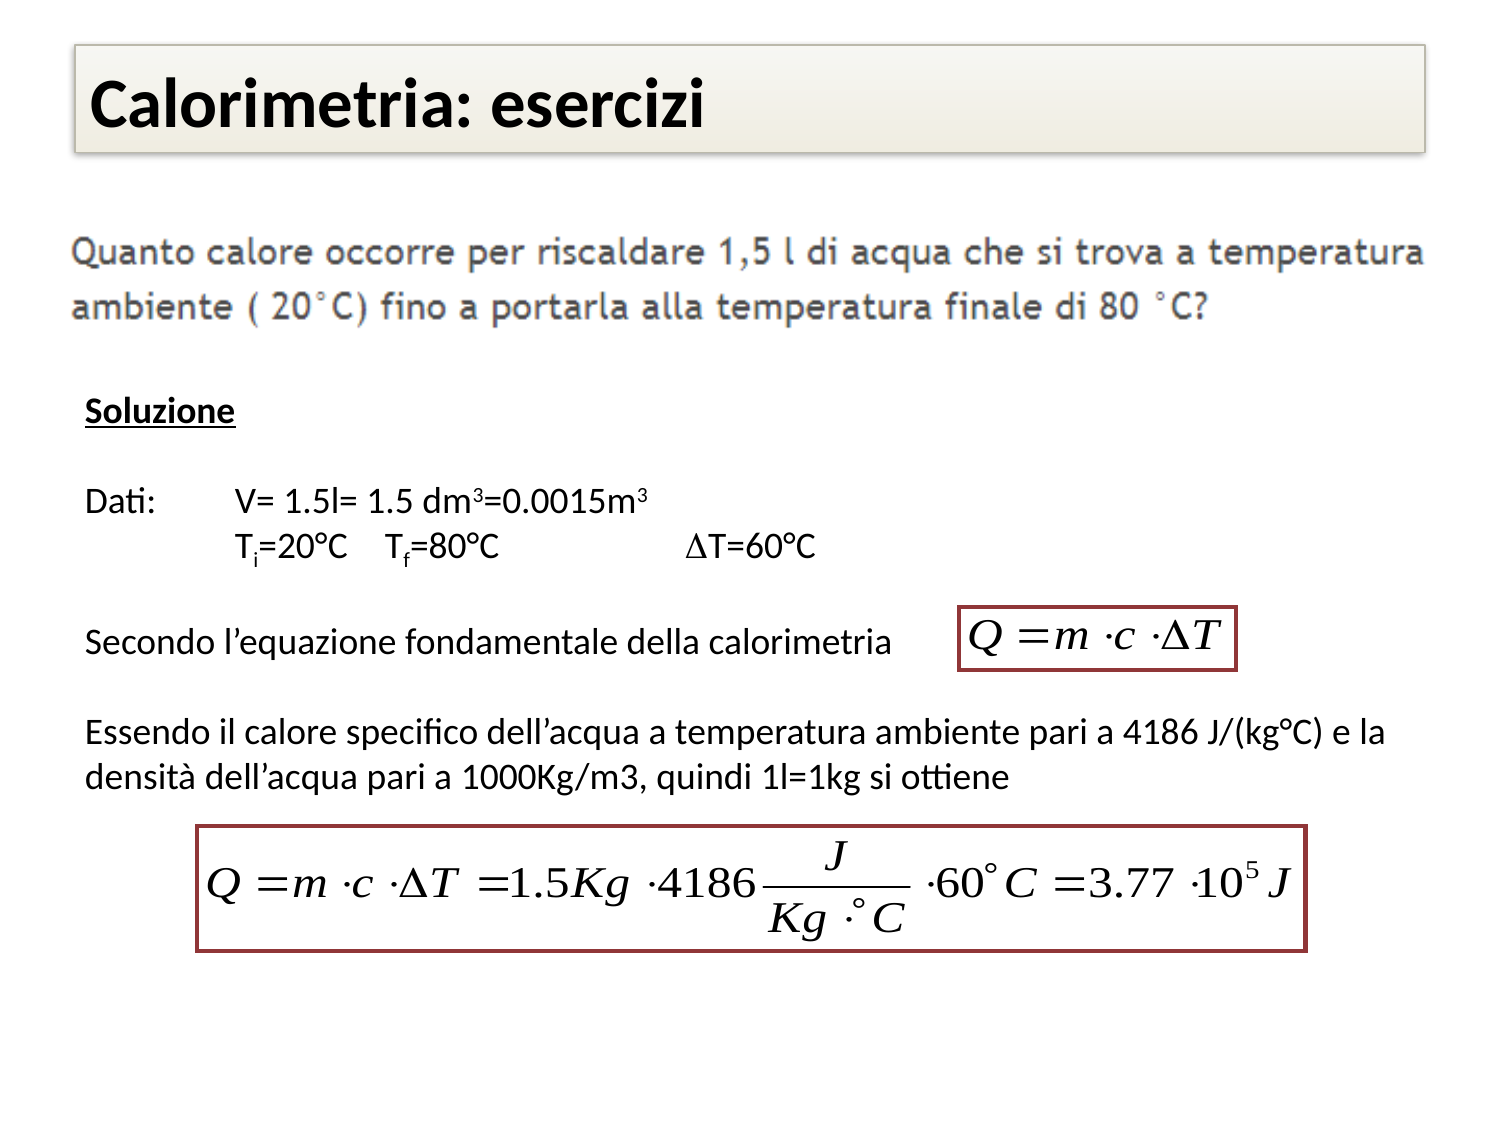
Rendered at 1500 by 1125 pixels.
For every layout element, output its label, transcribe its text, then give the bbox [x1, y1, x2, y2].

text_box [198, 828, 1304, 950]
title Calorimetria: esercizi [74, 44, 1426, 153]
picture [58, 210, 1463, 343]
text_box Soluzione Dati: V= 1.5l= 1.5 dm3=0.0015m3 Ti=20°C Tf=80°C DT=60°C Secondo l’equazione fondamentale della calorimetria Essendo il calore specifico dell’acqua a temperatura ambiente pari a 4186 J/(kg°C) e la densità dell’acqua pari a 1000Kg/m3, quindi 1l=1kg si ottiene [70, 378, 1442, 895]
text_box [960, 609, 1235, 669]
